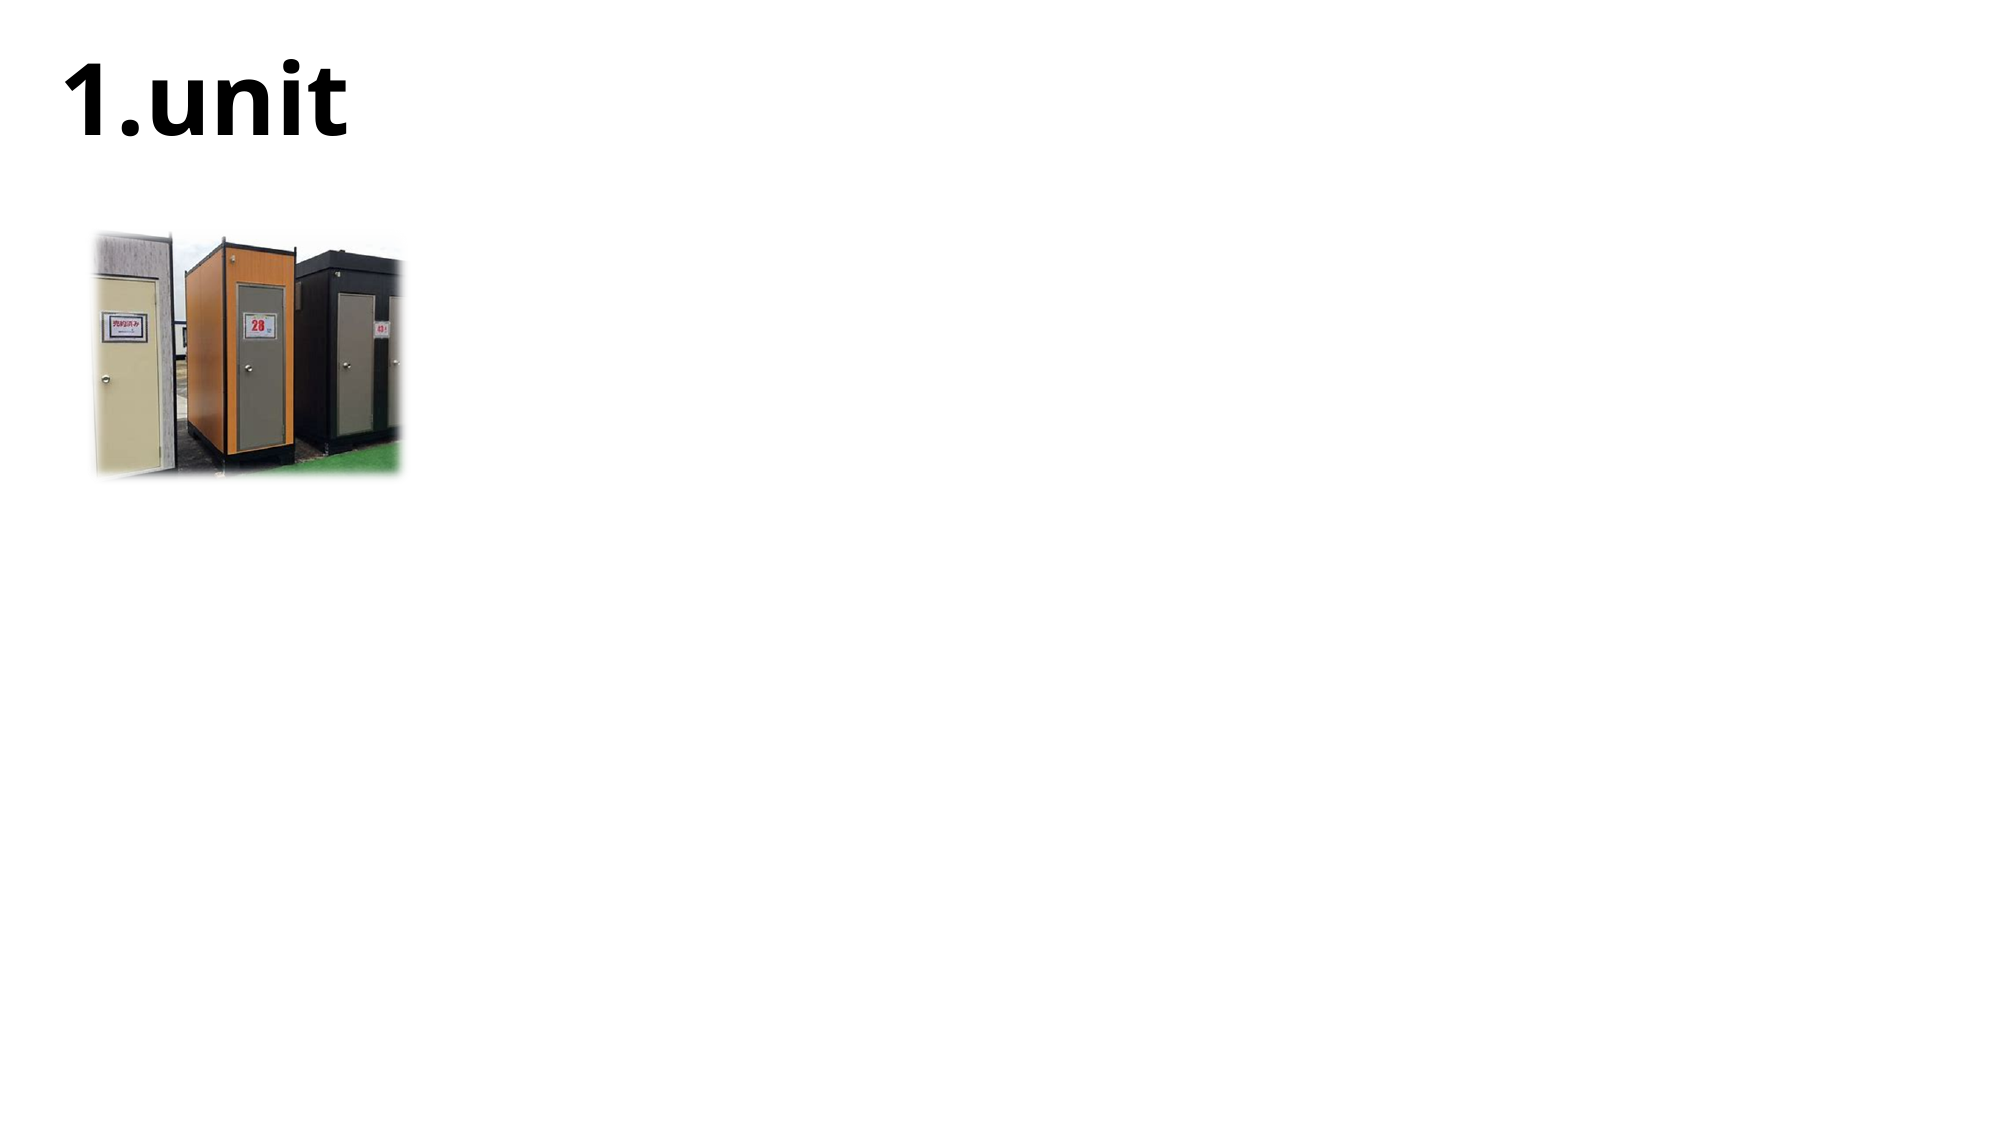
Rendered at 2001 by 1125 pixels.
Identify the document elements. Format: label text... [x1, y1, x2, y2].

picture [85, 225, 411, 485]
text_box unit [44, 27, 923, 163]
